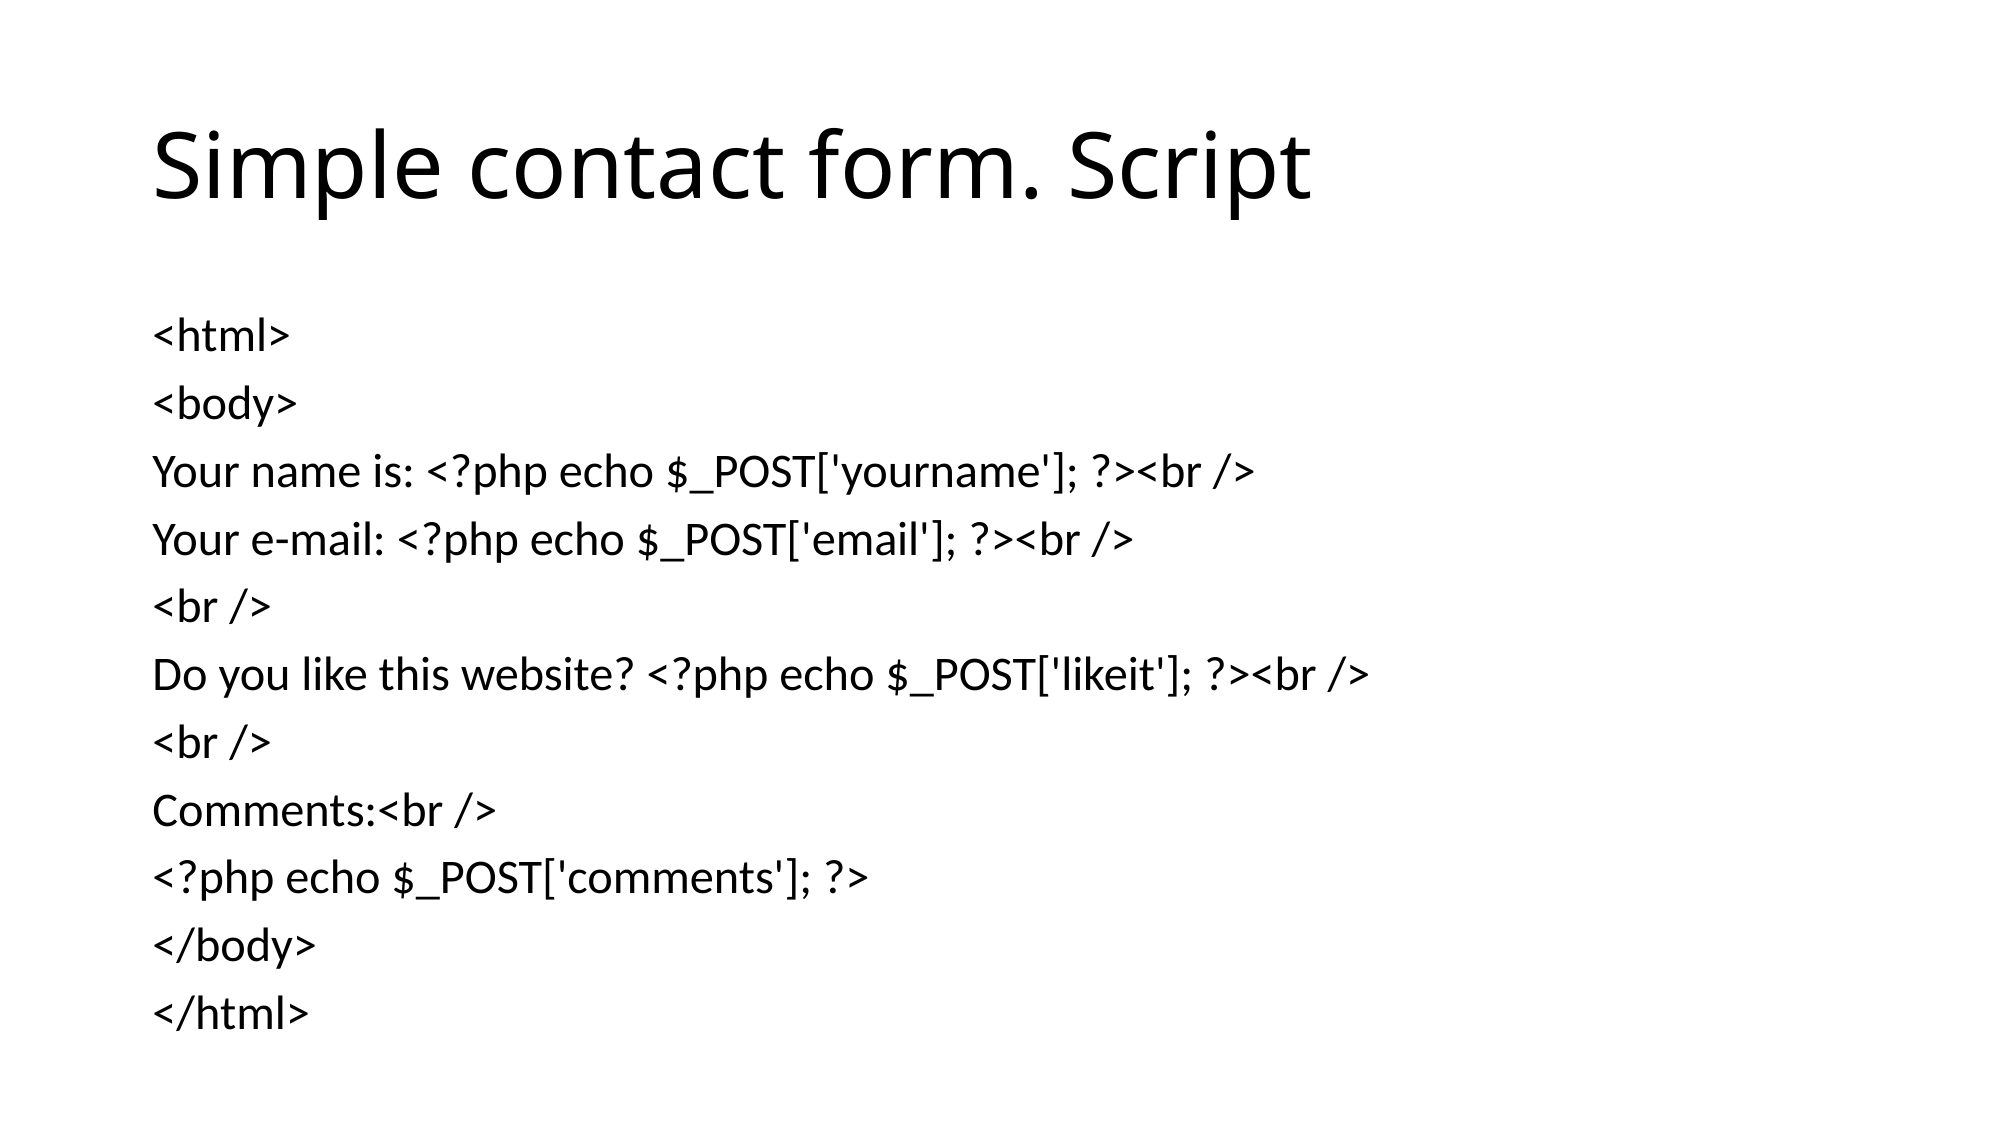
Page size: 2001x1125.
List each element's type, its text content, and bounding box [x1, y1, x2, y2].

title Simple contact form. Script [137, 59, 1863, 234]
list <html> <body> Your name is: <?php echo $_POST['yourname']; ?><br /> Your e-mail: <?php echo $_POST['email']; ?><br /> <br /> Do you like this website? <?php echo $_POST['likeit']; ?><br /> <br /> Comments:<br /> <?php echo $_POST['comments']; ?> </body> </html> [137, 234, 1863, 1055]
